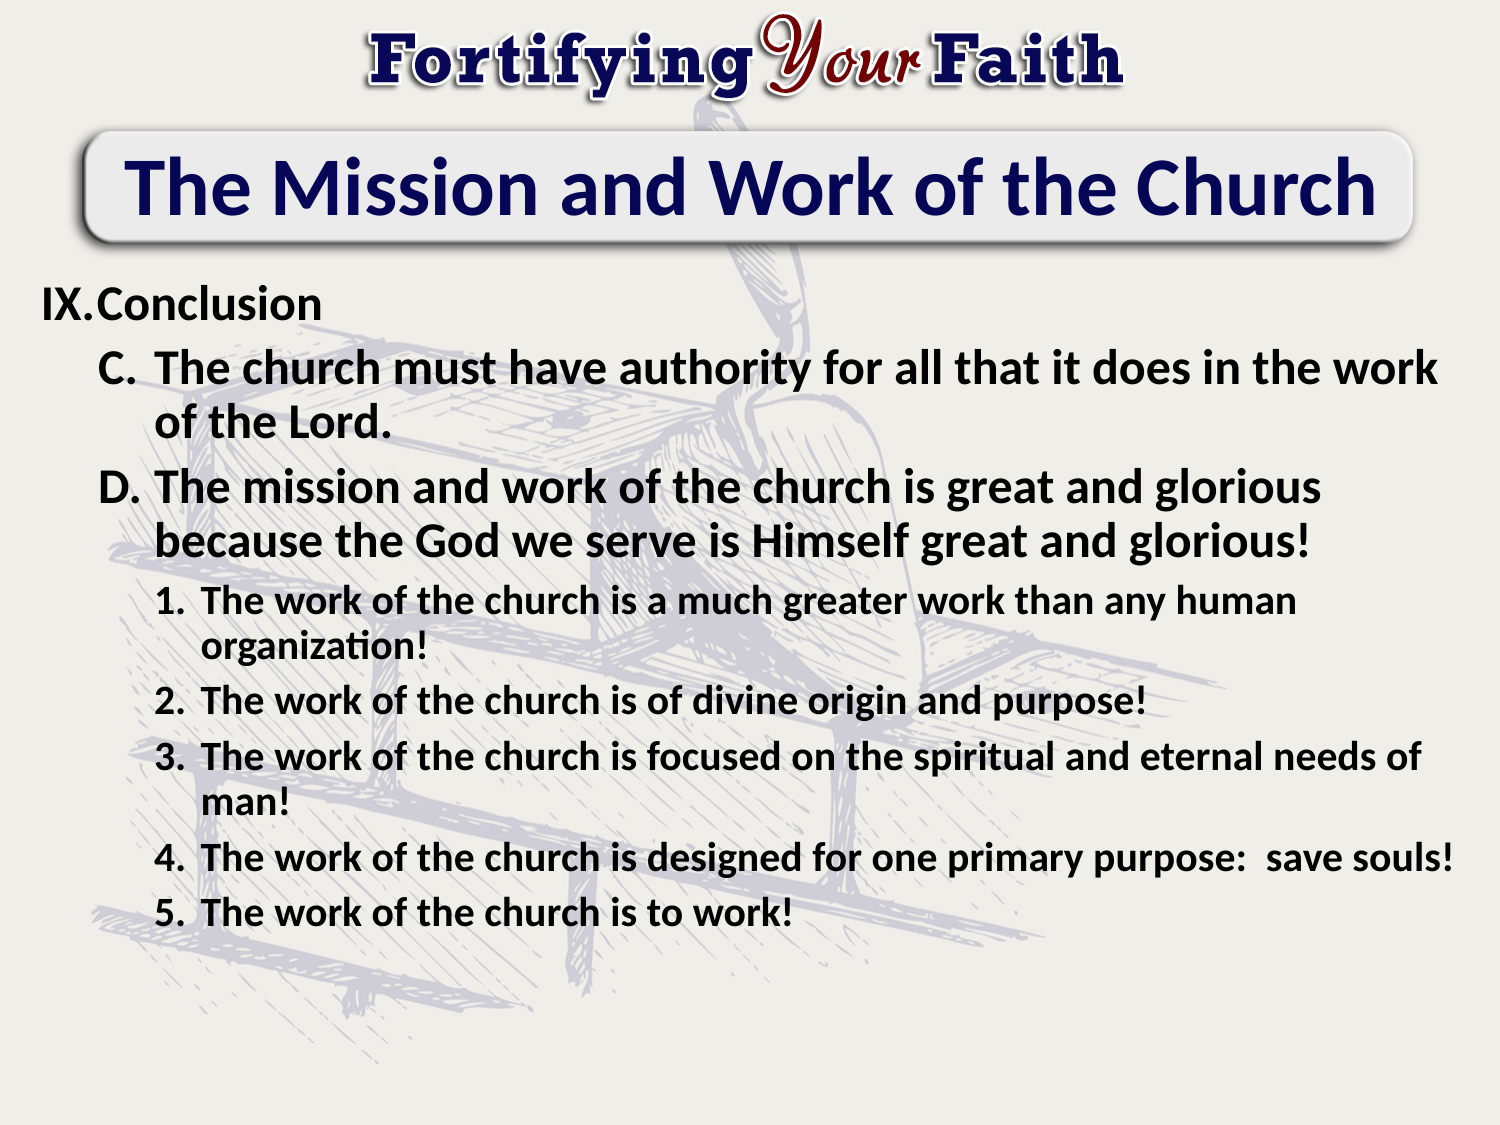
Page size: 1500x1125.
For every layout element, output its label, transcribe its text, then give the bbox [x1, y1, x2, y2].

picture [0, 0, 1500, 1125]
title The Mission and Work of the Church [83, 129, 1421, 247]
list Conclusion The church must have authority for all that it does in the work of the Lord. The mission and work of the church is great and glorious because the God we serve is Himself great and glorious! The work of the church is a much greater work than any human organization! The work of the church is of divine origin and purpose! The work of the church is focused on the spiritual and eternal needs of man! The work of the church is designed for one primary purpose: save souls! The work of the church is to work! [25, 270, 1500, 1125]
